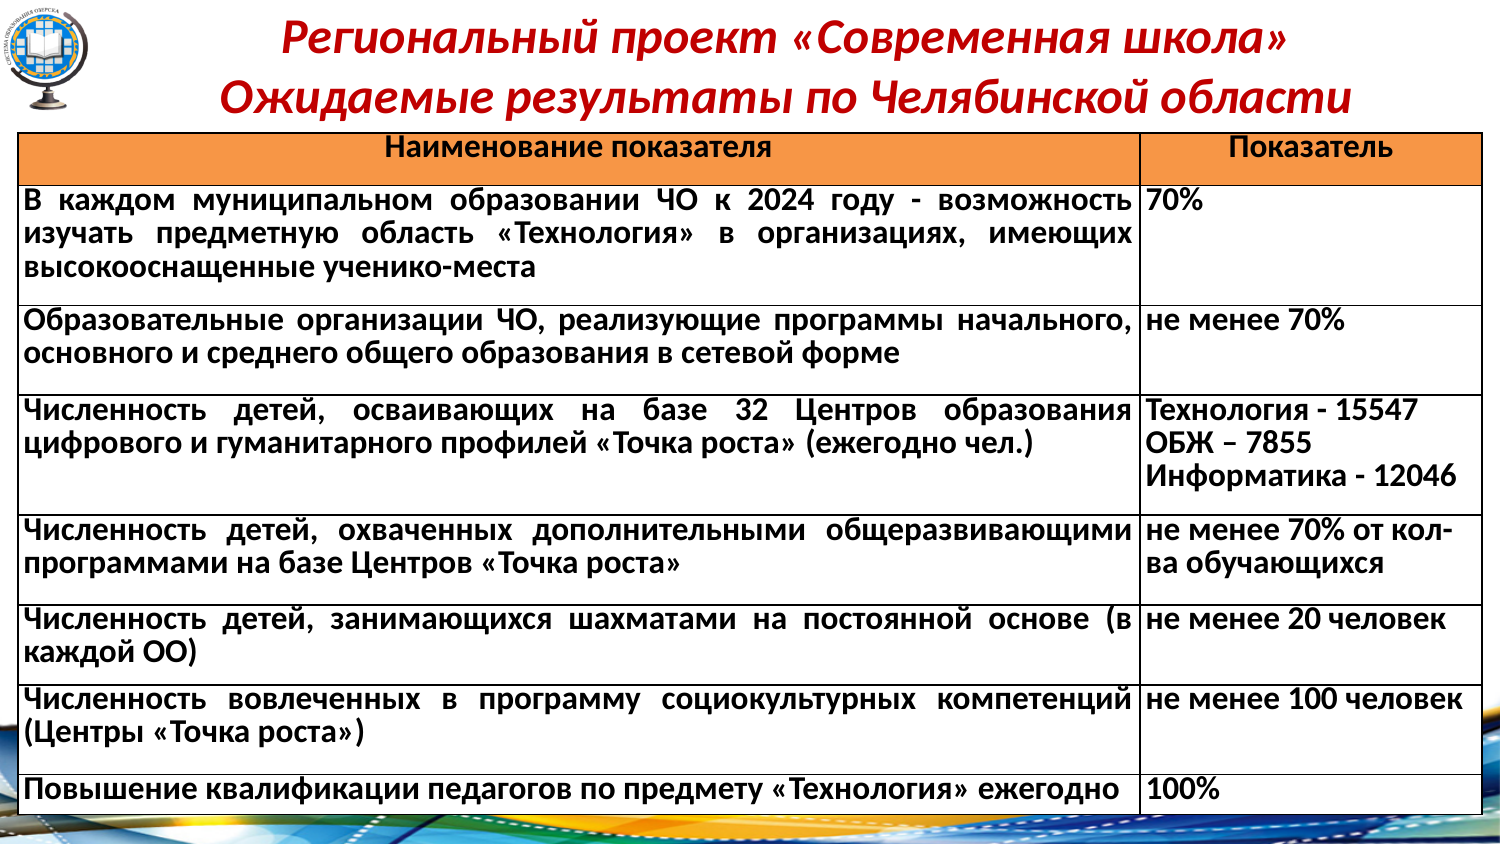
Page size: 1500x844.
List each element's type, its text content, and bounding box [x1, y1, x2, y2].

text_box Региональный проект «Современная школа» Ожидаемые результаты по Челябинской области [90, 0, 1483, 132]
table_cell Численность детей, охваченных дополнительными общеразвивающими программами на базе Центров «Точка роста» [19, 516, 1139, 604]
table_header Наименование показателя [19, 134, 1139, 185]
table_cell не менее 70% [1141, 306, 1481, 394]
table_cell 70% [1141, 186, 1481, 305]
table_cell Образовательные организации ЧО, реализующие программы начального, основного и среднего общего образования в сетевой форме [19, 306, 1139, 394]
table_cell Численность вовлеченных в программу социокультурных компетенций (Центры «Точка роста») [19, 686, 1139, 774]
table_cell Технология - 15547 ОБЖ – 7855 Информатика - 12046 [1141, 396, 1481, 514]
table_cell 100% [1141, 775, 1481, 814]
picture [0, 0, 1500, 844]
table_header Показатель [1141, 134, 1481, 185]
table_cell Повышение квалификации педагогов по предмету «Технология» ежегодно [19, 775, 1139, 814]
table_cell не менее 70% от кол-ва обучающихся [1141, 516, 1481, 604]
table_cell не менее 20 человек [1141, 606, 1481, 684]
table_cell Численность детей, осваивающих на базе 32 Центров образования цифрового и гуманитарного профилей «Точка роста» (ежегодно чел.) [19, 396, 1139, 514]
table_cell В каждом муниципальном образовании ЧО к 2024 году - возможность изучать предметную область «Технология» в организациях, имеющих высокооснащенные ученико-места [19, 186, 1139, 305]
table_cell не менее 100 человек [1141, 686, 1481, 774]
table_cell Численность детей, занимающихся шахматами на постоянной основе (в каждой ОО) [19, 606, 1139, 684]
